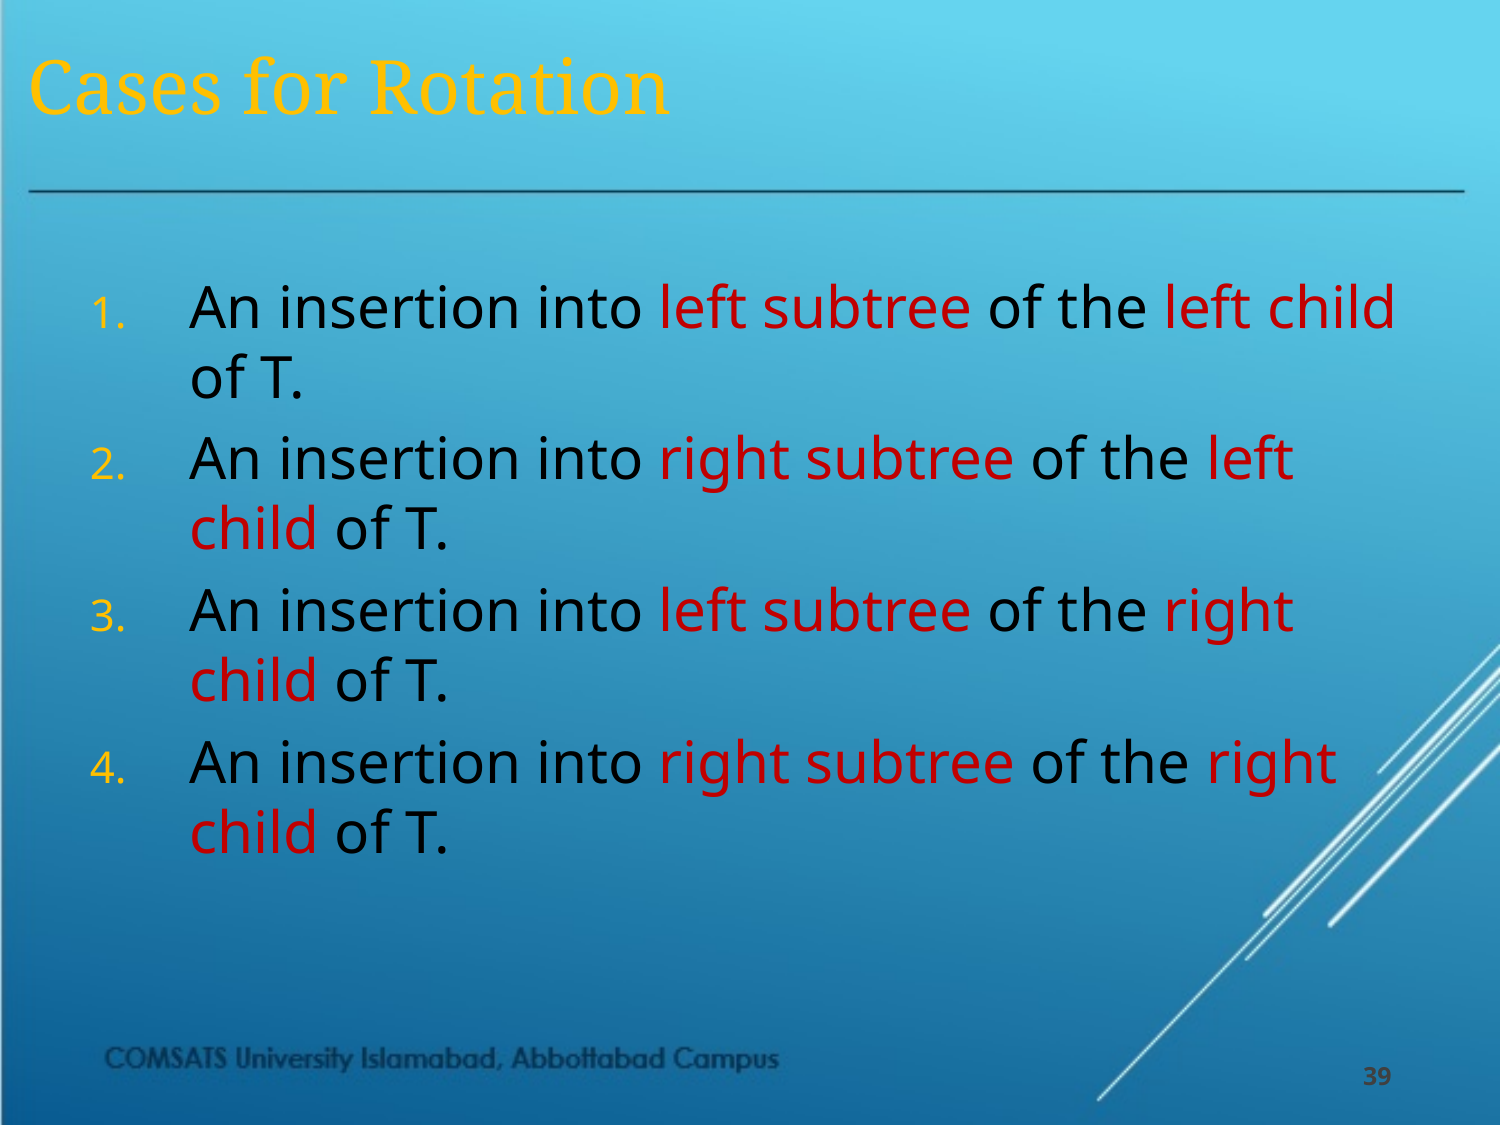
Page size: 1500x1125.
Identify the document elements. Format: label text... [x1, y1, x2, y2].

picture [0, 0, 1500, 1125]
title Cases for Rotation [12, 0, 1362, 138]
slide_number 39 [1329, 1026, 1426, 1103]
list An insertion into left subtree of the left child of T. An insertion into right subtree of the left child of T. An insertion into left subtree of the right child of T. An insertion into right subtree of the right child of T. [74, 262, 1425, 1013]
